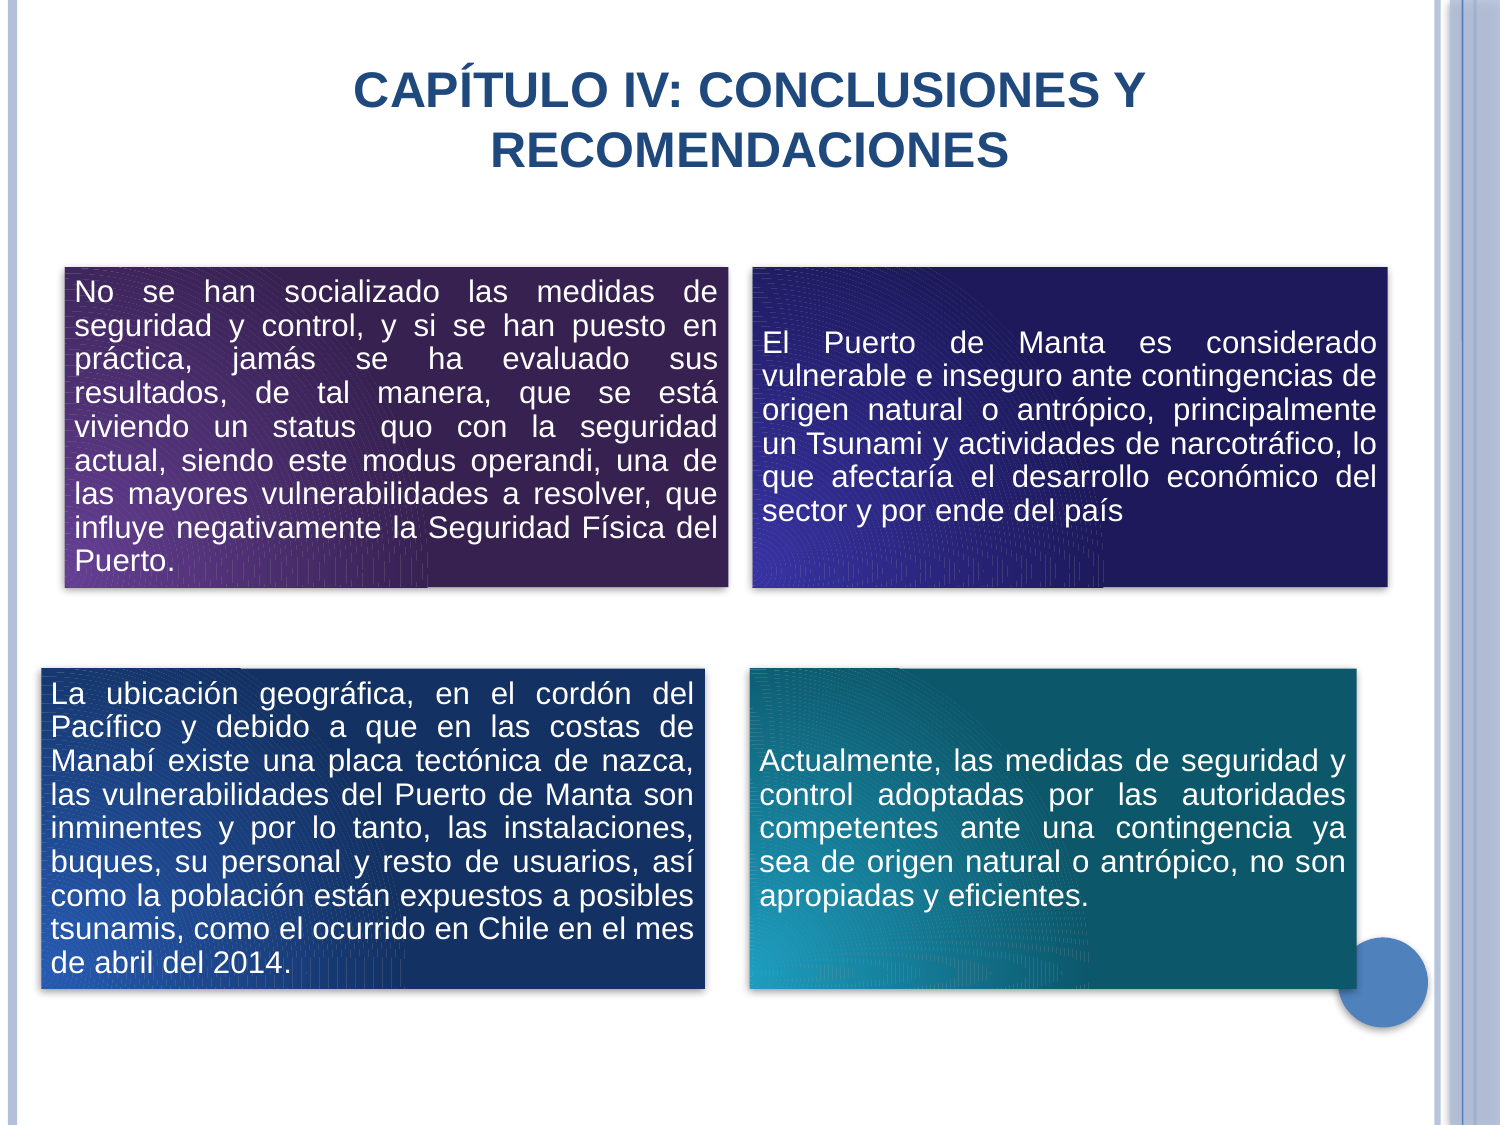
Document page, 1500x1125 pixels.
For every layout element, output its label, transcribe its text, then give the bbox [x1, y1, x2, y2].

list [33, 219, 1389, 1105]
title CAPÍTULO IV: CONCLUSIONES Y RECOMENDACIONES [194, 42, 1306, 185]
